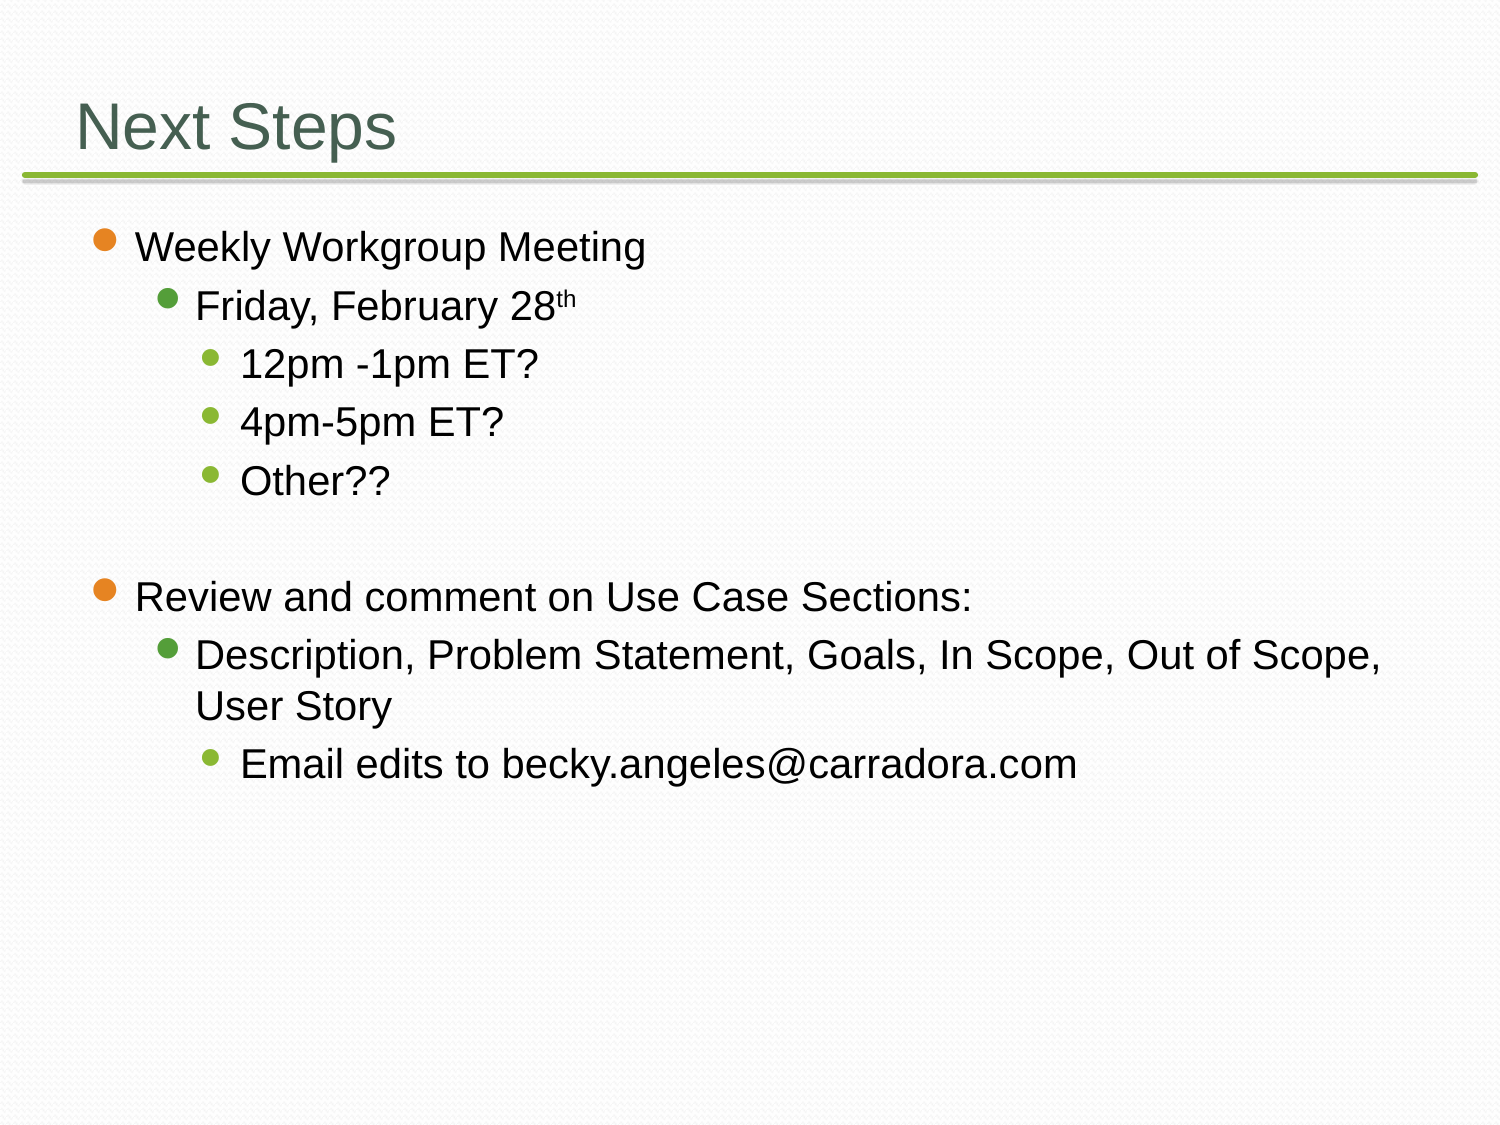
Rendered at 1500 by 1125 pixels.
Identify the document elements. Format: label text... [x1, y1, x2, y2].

list Weekly Workgroup Meeting Friday, February 28th 12pm -1pm ET? 4pm-5pm ET? Other?? Review and comment on Use Case Sections: Description, Problem Statement, Goals, In Scope, Out of Scope, User Story Email edits to becky.angeles@carradora.com [74, 212, 1426, 933]
title Next Steps [74, 74, 1426, 163]
